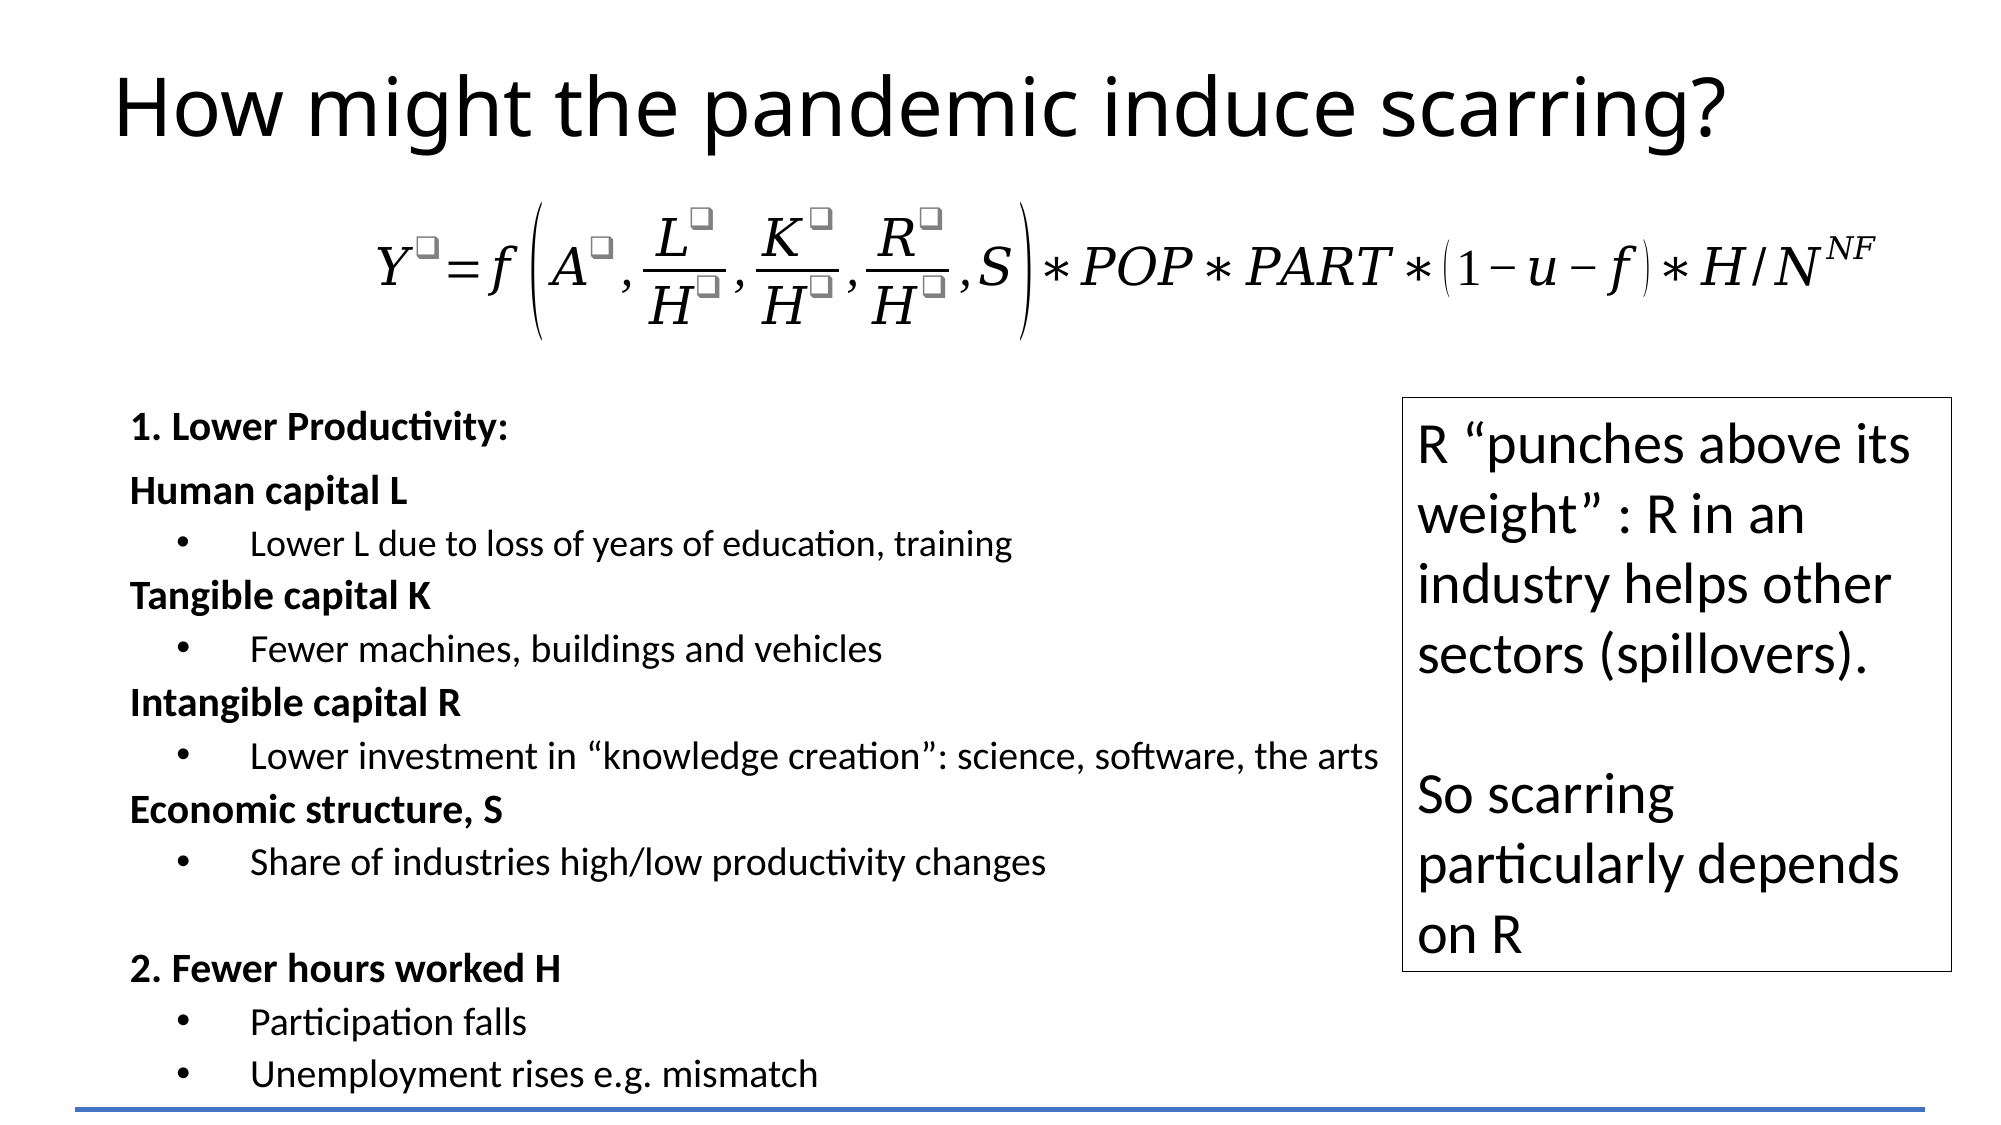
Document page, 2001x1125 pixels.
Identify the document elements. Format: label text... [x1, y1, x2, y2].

title How might the pandemic induce scarring? [97, 23, 1823, 198]
text_box R “punches above its weight” : R in an industry helps other sectors (spillovers). So scarring particularly depends on R [1402, 397, 1952, 972]
list 1. Lower Productivity: Human capital L Lower L due to loss of years of education, training Tangible capital K Fewer machines, buildings and vehicles Intangible capital R Lower investment in “knowledge creation”: science, software, the arts Economic structure, S Share of industries high/low productivity changes 2. Fewer hours worked H Participation falls Unemployment rises e.g. mismatch [114, 397, 1880, 1108]
